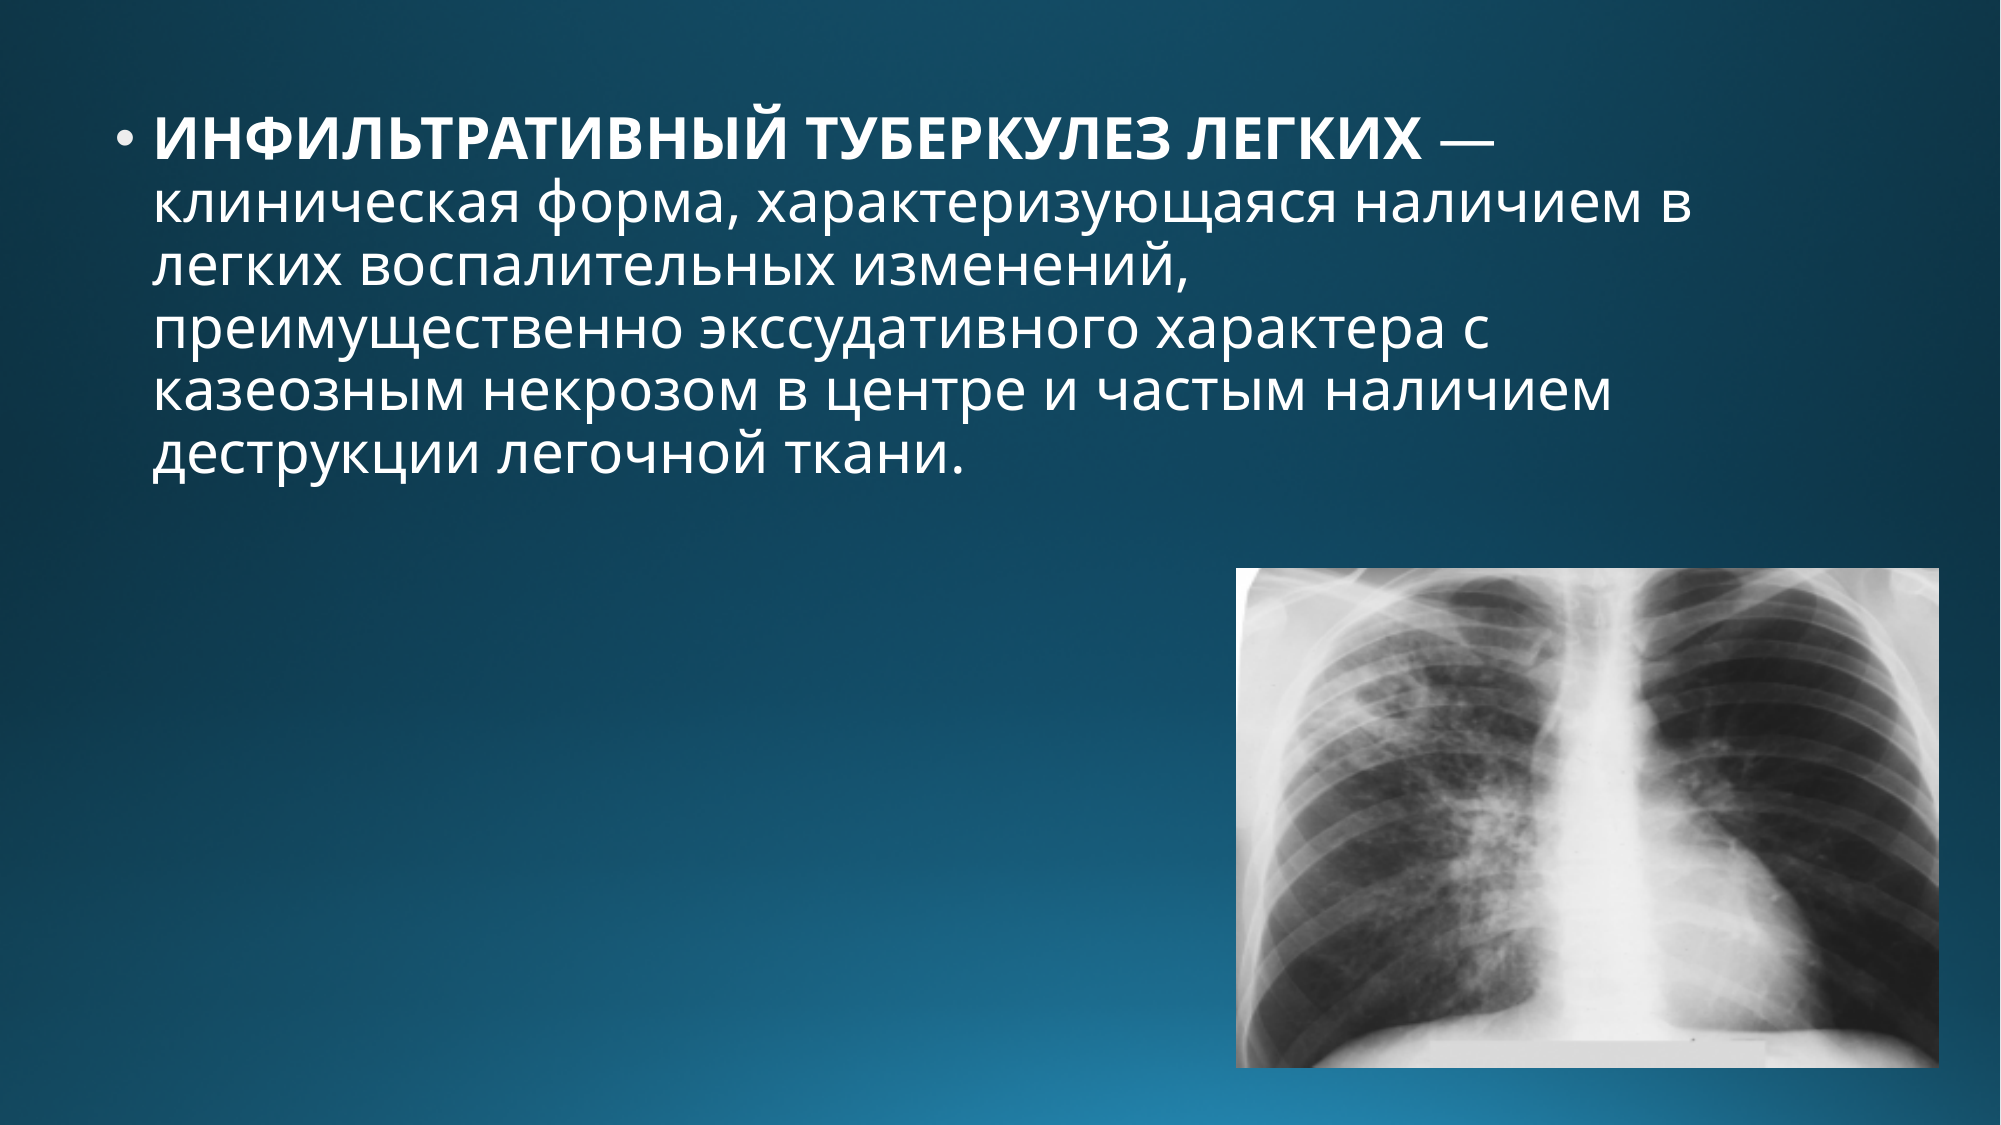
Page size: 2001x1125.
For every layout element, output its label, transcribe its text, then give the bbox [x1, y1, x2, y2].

list ИНФИЛЬТРАТИВНЫЙ ТУБЕРКУЛЕЗ ЛЕГКИХ — клиническая форма, характеризующаяся наличием в легких воспалительных изменений, преимущественно экссудативного характера с казеозным некрозом в центре и частым наличием деструкции легочной ткани. [99, 101, 1729, 998]
picture [0, 0, 2001, 1125]
